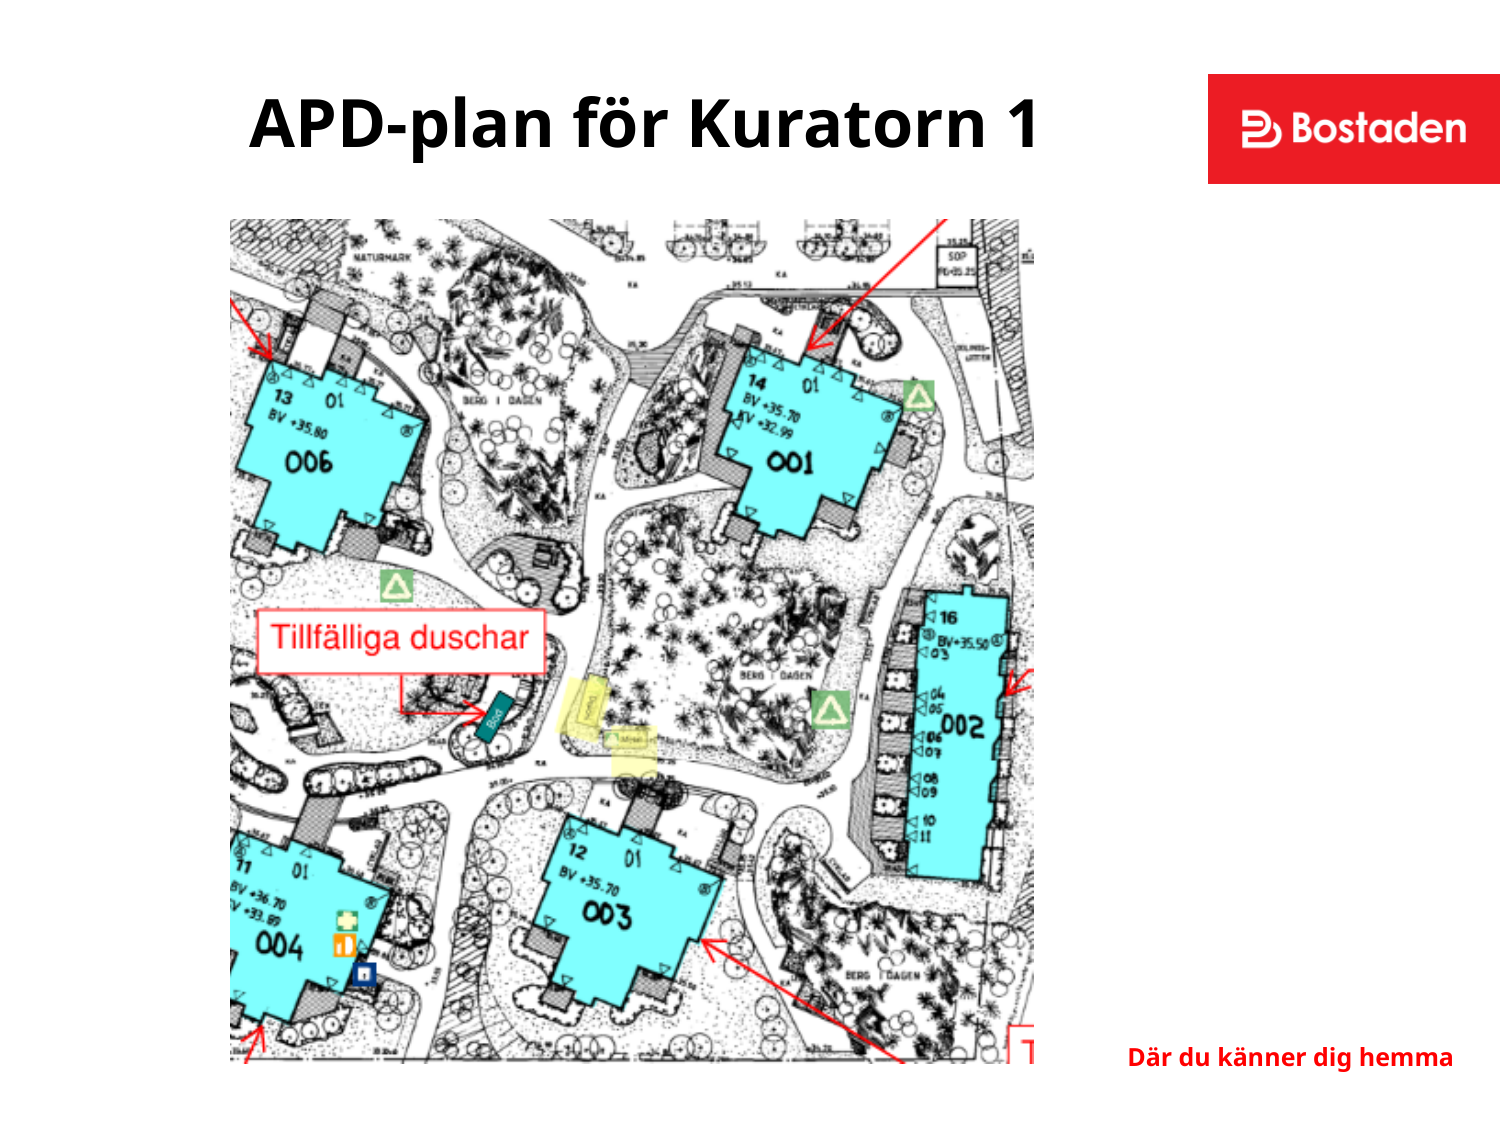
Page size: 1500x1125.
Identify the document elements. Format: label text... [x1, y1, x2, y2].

picture [1208, 74, 1500, 184]
picture [229, 219, 1034, 1064]
title APD-plan för Kuratorn 1 [234, 26, 1070, 215]
